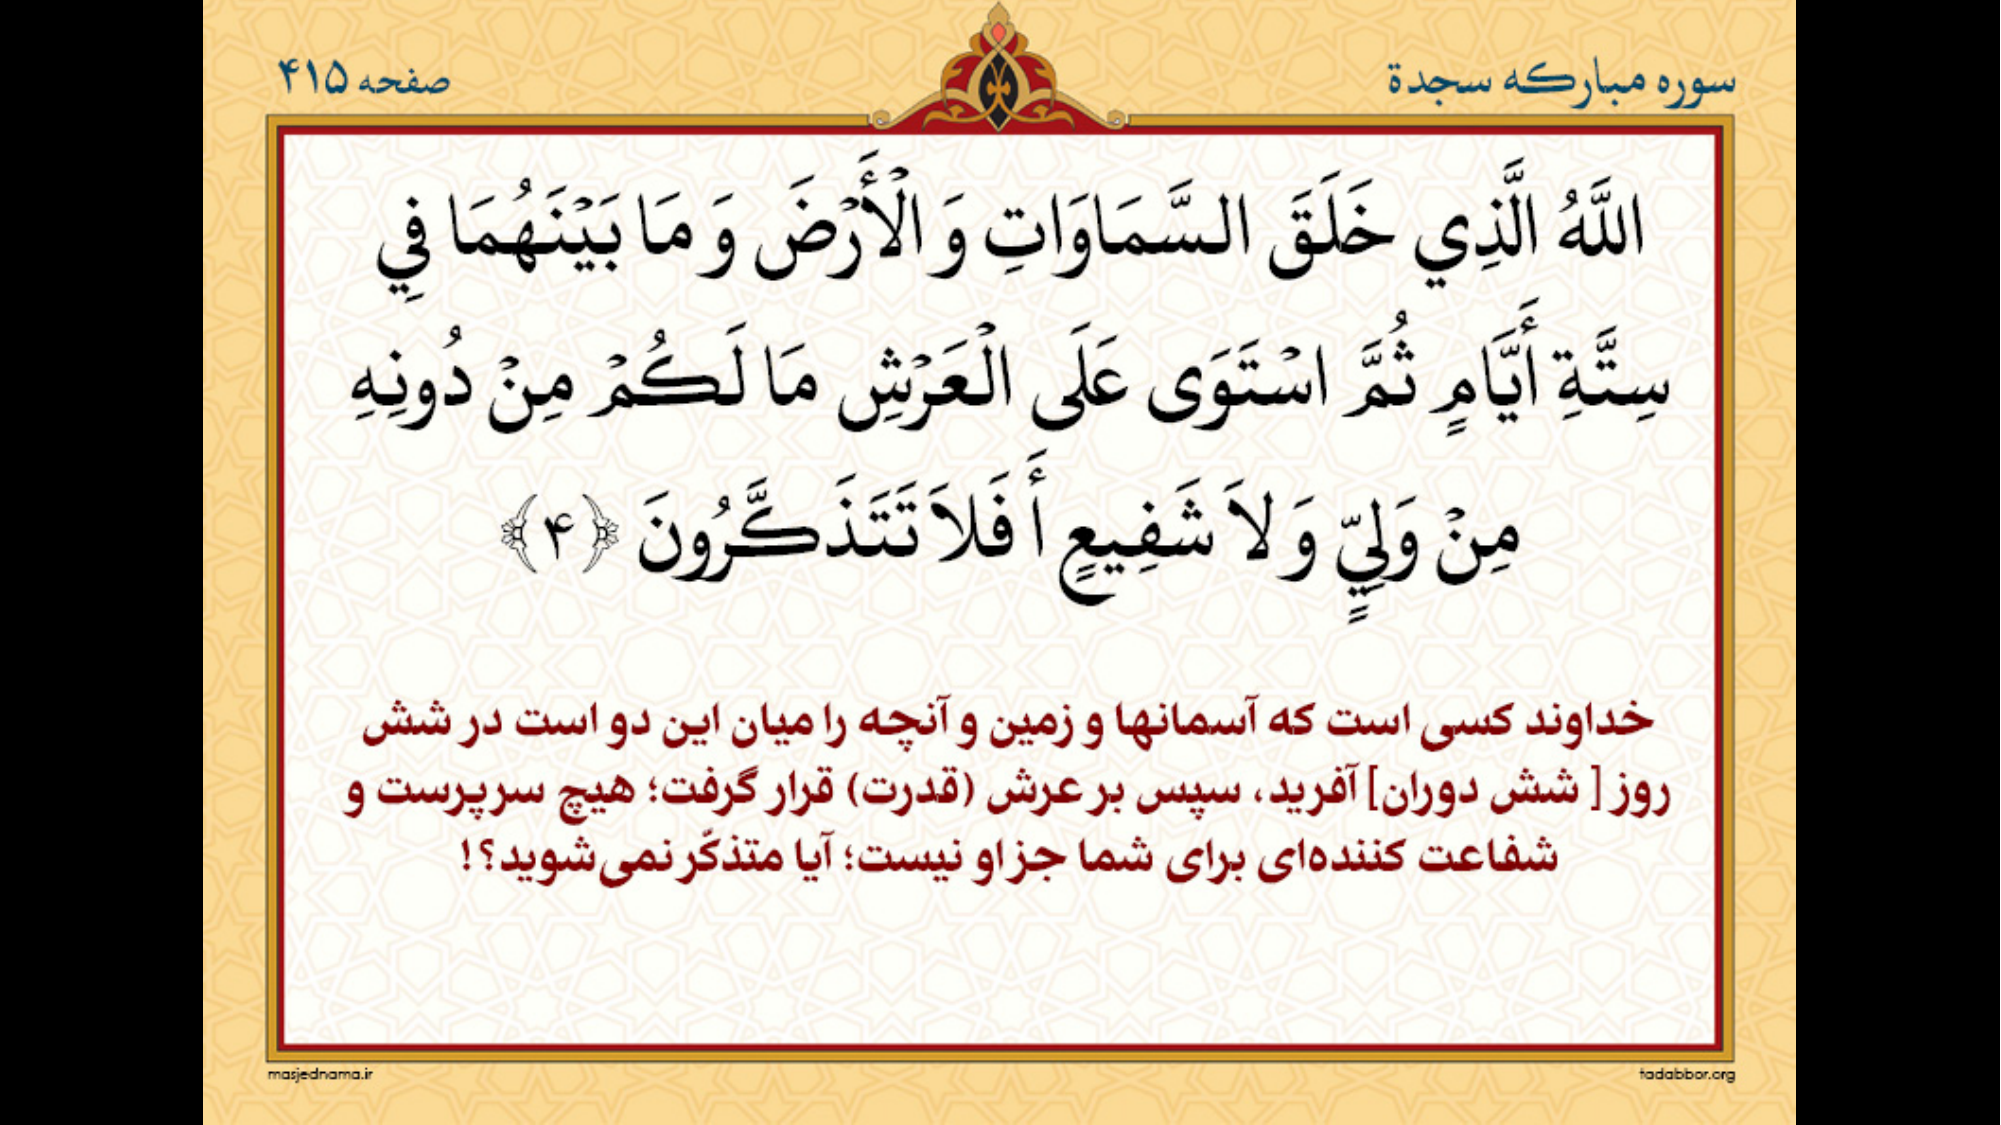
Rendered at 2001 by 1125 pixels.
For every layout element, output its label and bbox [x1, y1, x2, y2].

picture [203, 0, 1796, 1125]
